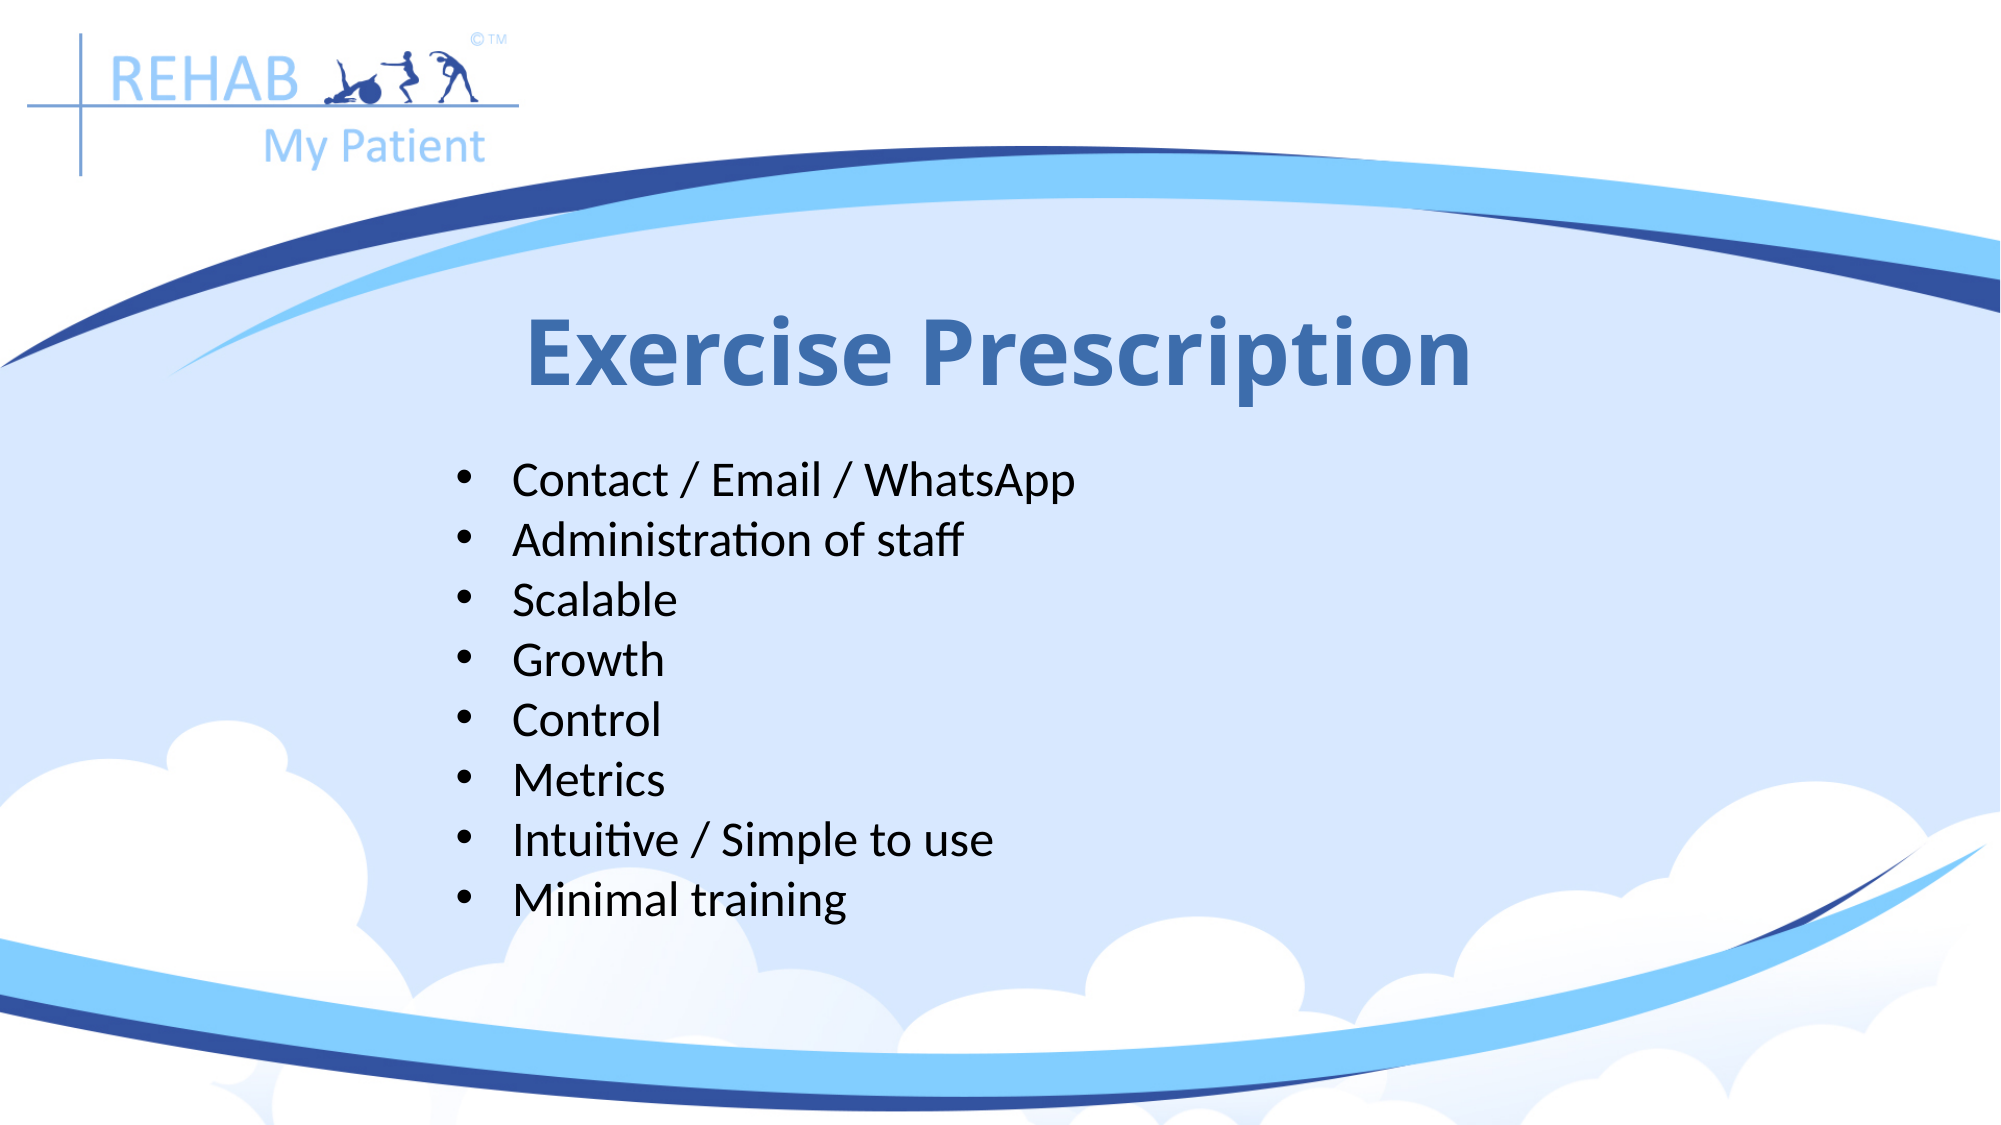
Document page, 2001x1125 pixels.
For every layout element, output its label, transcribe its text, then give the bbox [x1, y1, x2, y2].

text_box Contact / Email / WhatsApp Administration of staff Scalable Growth Control Metrics Intuitive / Simple to use Minimal training [440, 438, 1689, 974]
text_box Exercise Prescription [492, 286, 1508, 412]
text_box [527, 231, 1520, 438]
picture [0, 0, 2001, 1125]
